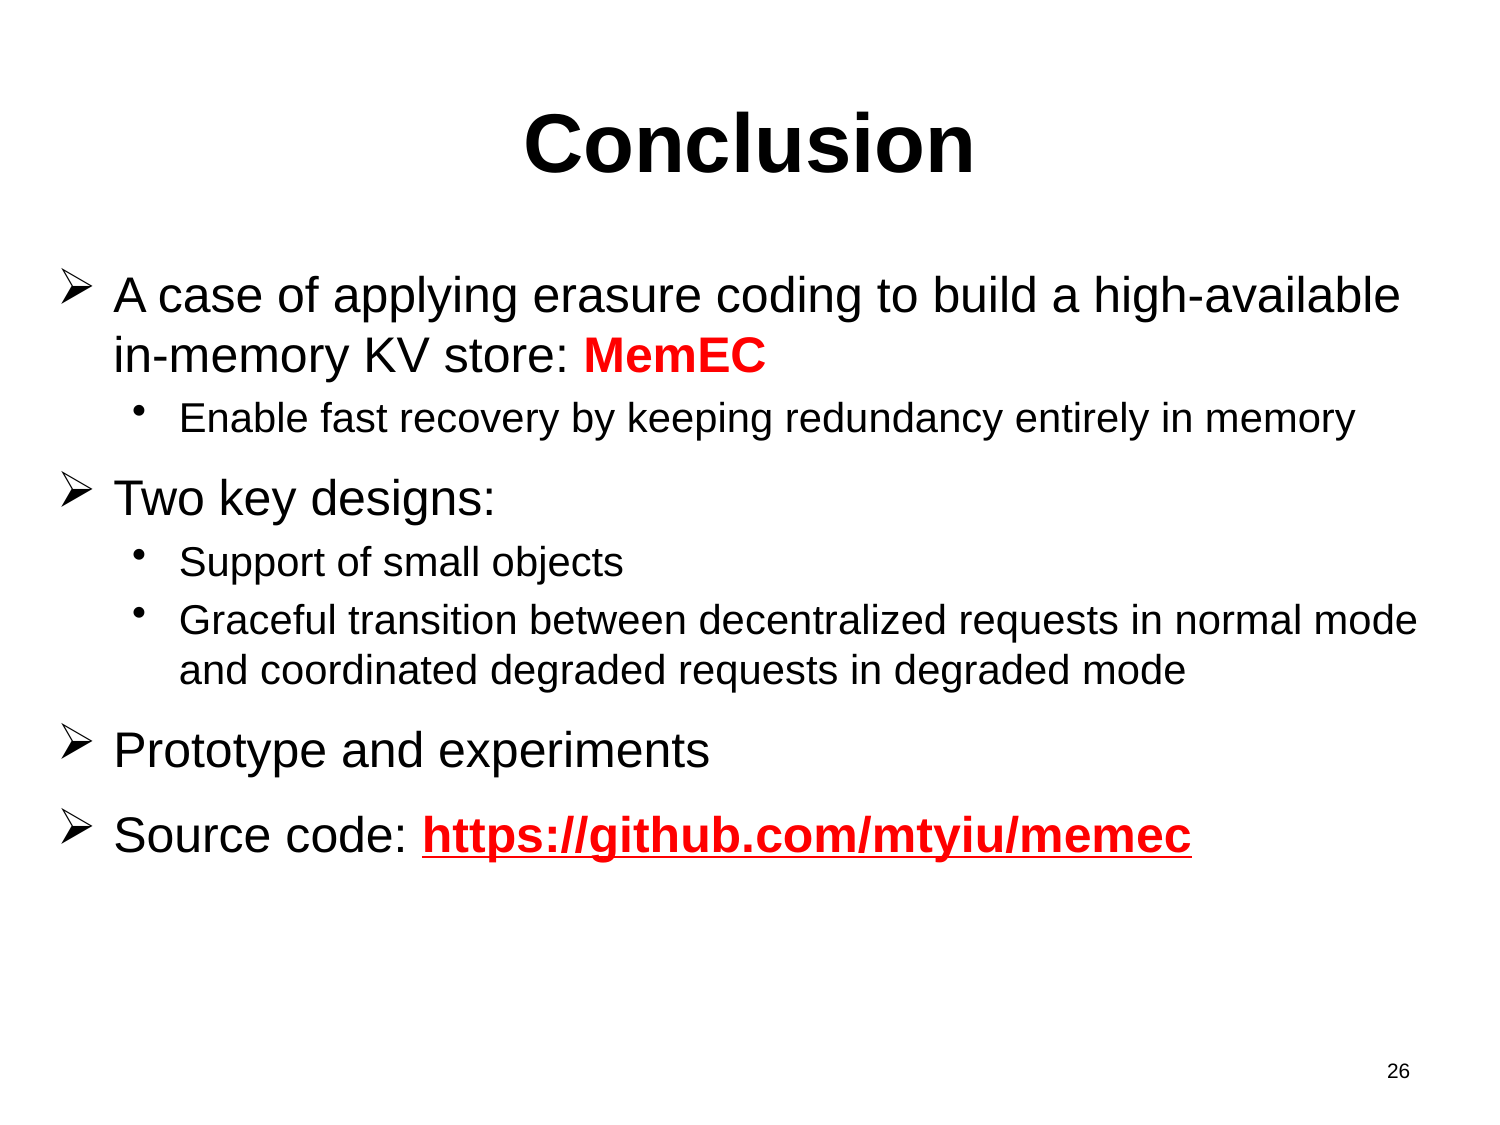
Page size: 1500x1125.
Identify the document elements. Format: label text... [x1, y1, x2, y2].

list A case of applying erasure coding to build a high-available in-memory KV store: MemEC Enable fast recovery by keeping redundancy entirely in memory Two key designs: Support of small objects Graceful transition between decentralized requests in normal mode and coordinated degraded requests in degraded mode Prototype and experiments Source code: https://github.com/mtyiu/memec [41, 254, 1472, 1050]
title Conclusion [75, 45, 1425, 233]
slide_number 26 [1074, 1050, 1425, 1103]
